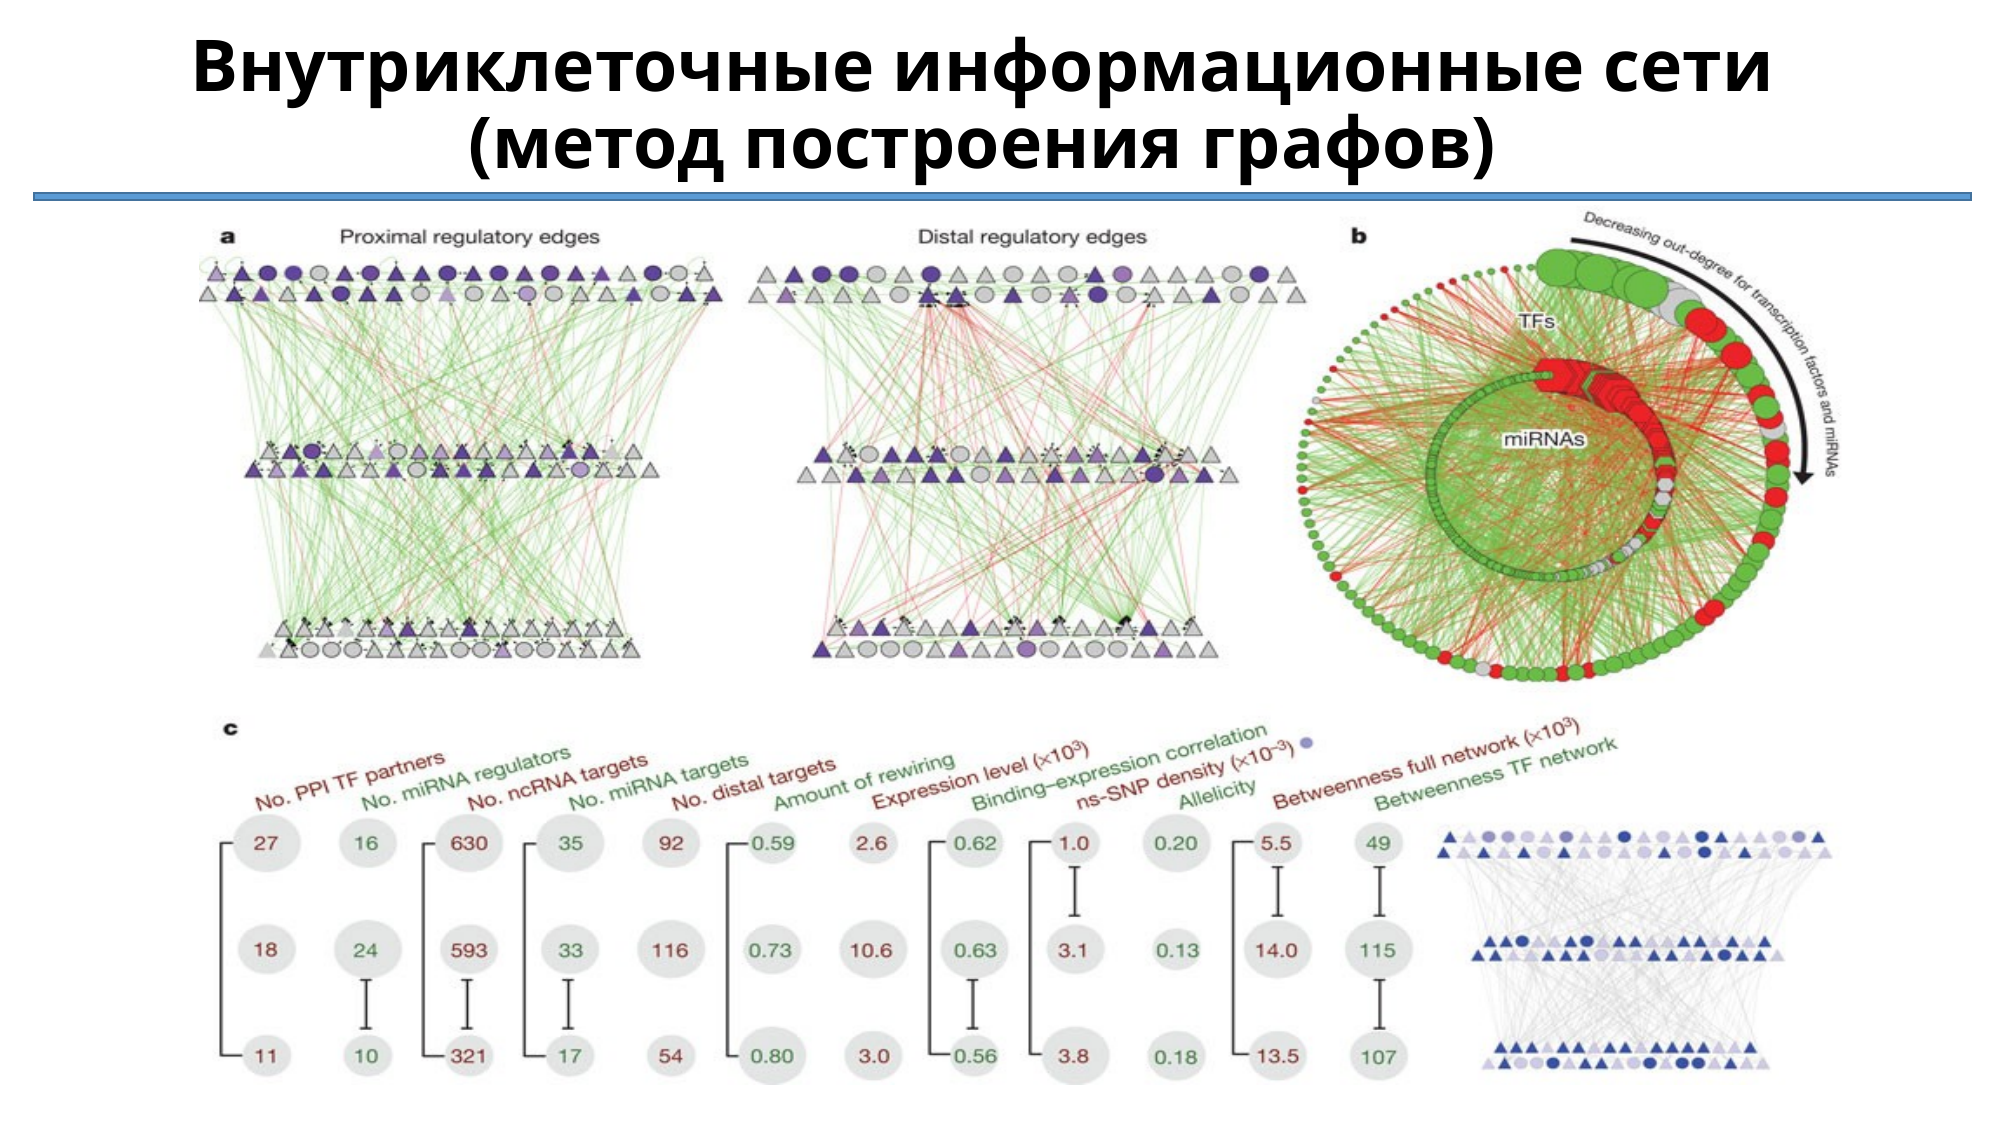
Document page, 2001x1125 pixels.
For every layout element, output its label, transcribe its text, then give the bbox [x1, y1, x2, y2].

title Внутриклеточные информационные сети (метод построения графов) [120, 21, 1845, 192]
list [199, 205, 1845, 1085]
text_box [33, 192, 1972, 201]
